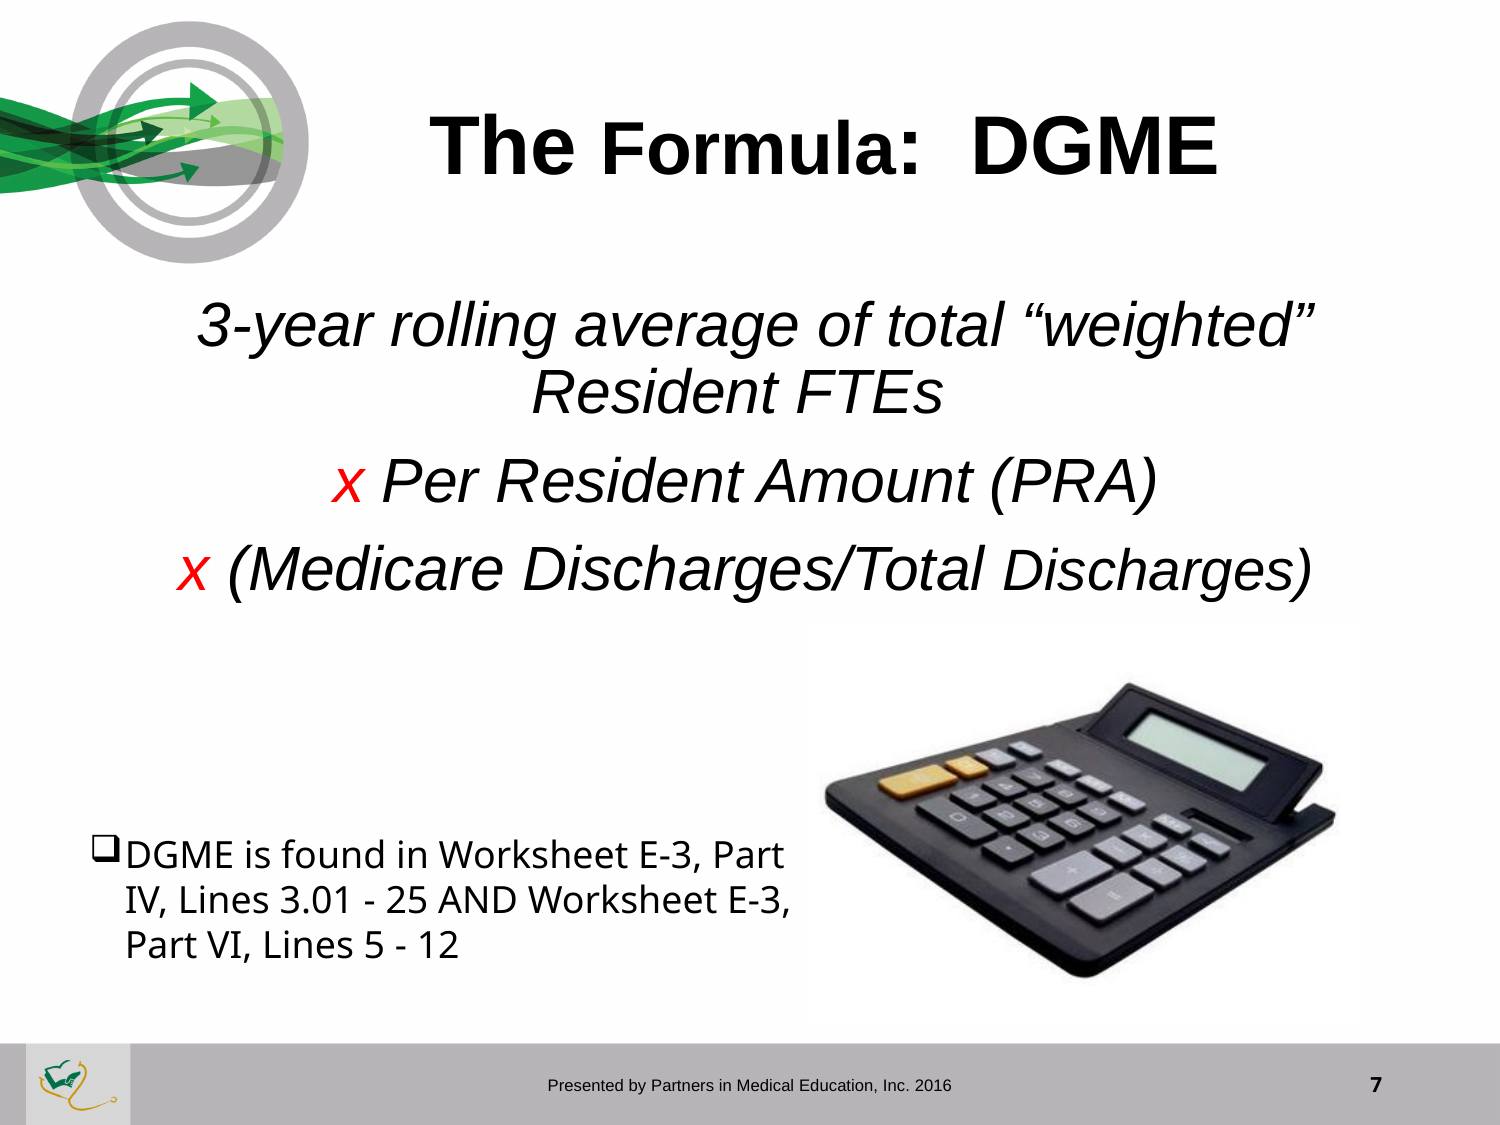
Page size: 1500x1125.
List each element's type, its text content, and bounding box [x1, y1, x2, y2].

footer Presented by Partners in Medical Education, Inc. 2016 [496, 1055, 1004, 1116]
list 3-year rolling average of total “weighted” Resident FTEs x Per Resident Amount (PRA) x (Medicare Discharges/Total Discharges) [90, 199, 1404, 862]
slide_number 7 [1059, 1055, 1397, 1116]
title The Formula: DGME [289, 38, 1360, 199]
text_box DGME is found in Worksheet E-3, Part IV, Lines 3.01 - 25 AND Worksheet E-3, Part VI, Lines 5 - 12 [74, 823, 808, 974]
picture [0, 0, 1500, 1125]
